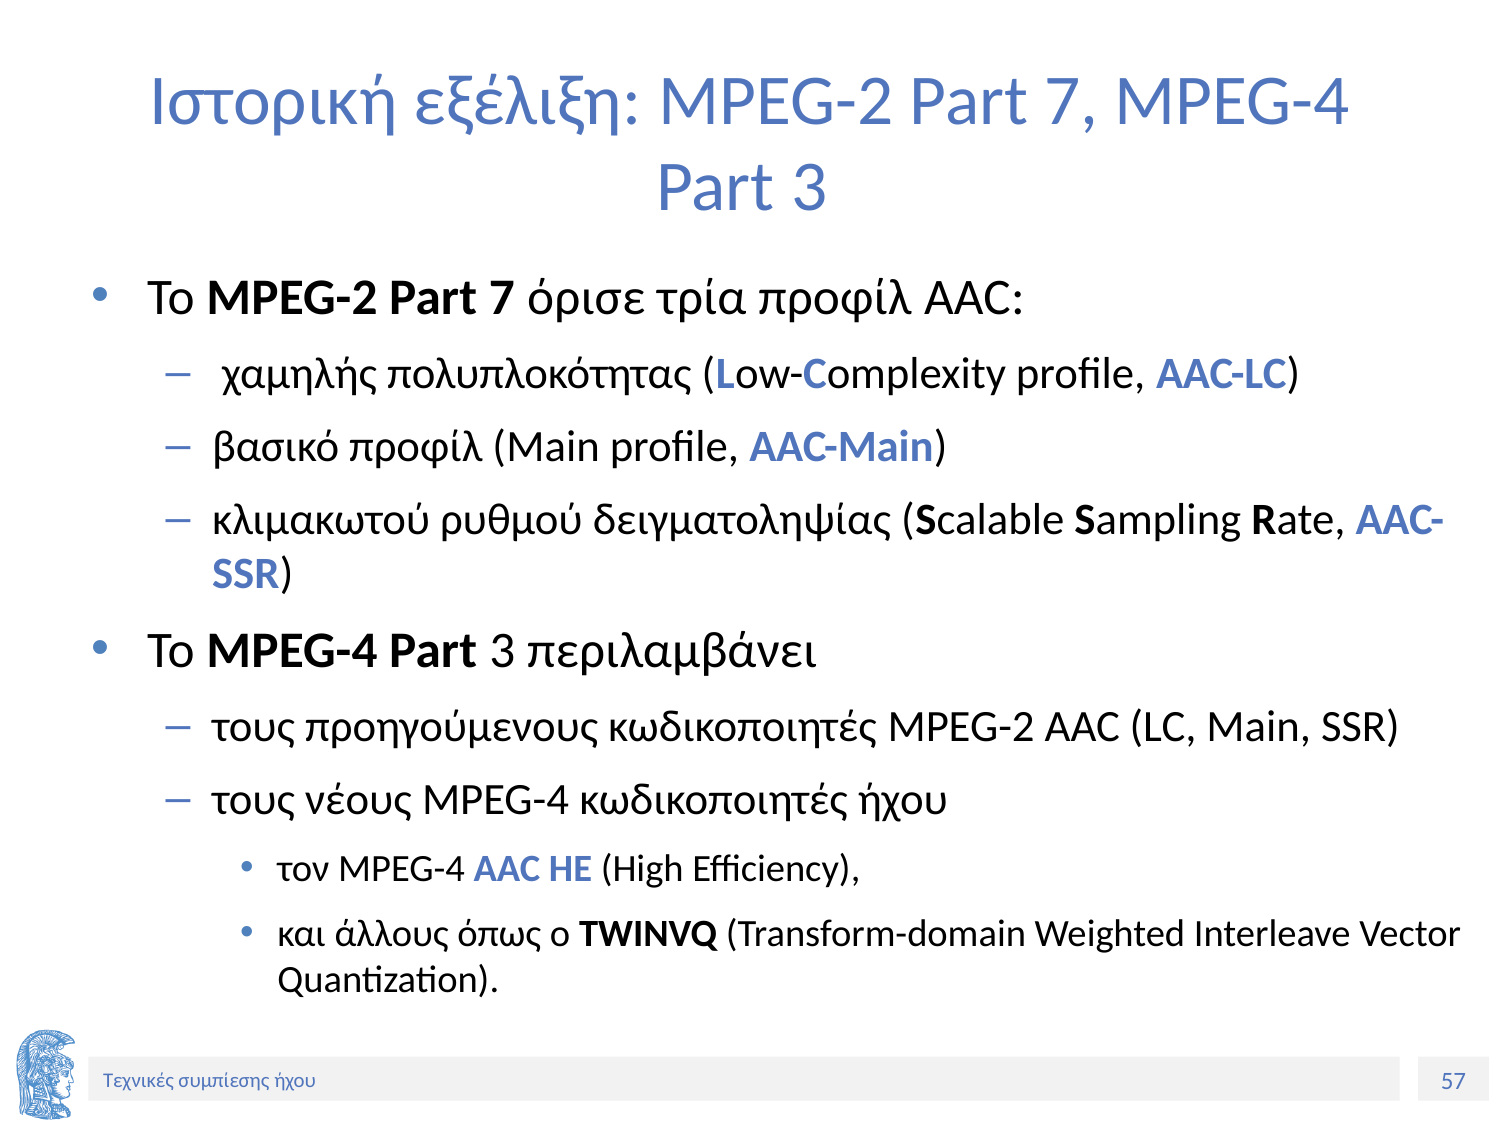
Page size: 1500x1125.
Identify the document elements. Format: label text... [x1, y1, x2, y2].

list Το MPEG-2 Part 7 όρισε τρία προφίλ AAC: χαμηλής πολυπλοκότητας (Low-Complexity profile, AAC-LC) βασικό προφίλ (Main profile, AAC-Main) κλιμακωτού ρυθμού δειγματοληψίας (Scalable Sampling Rate, AAC-SSR) Το MPEG-4 Part 3 περιλαμβάνει τους προηγούμενους κωδικοποιητές MPEG-2 AAC (LC, Main, SSR) τους νέους MPEG-4 κωδικοποιητές ήχου τον MPEG-4 AAC HE (High Efficiency), και άλλους όπως ο TWINVQ (Transform-domain Weighted Interleave Vector Quantization). [76, 255, 1483, 1014]
picture [9, 1026, 81, 1120]
title Ιστορική εξέλιξη: MPEG-2 Part 7, MPEG-4 Part 3 [75, 45, 1425, 233]
